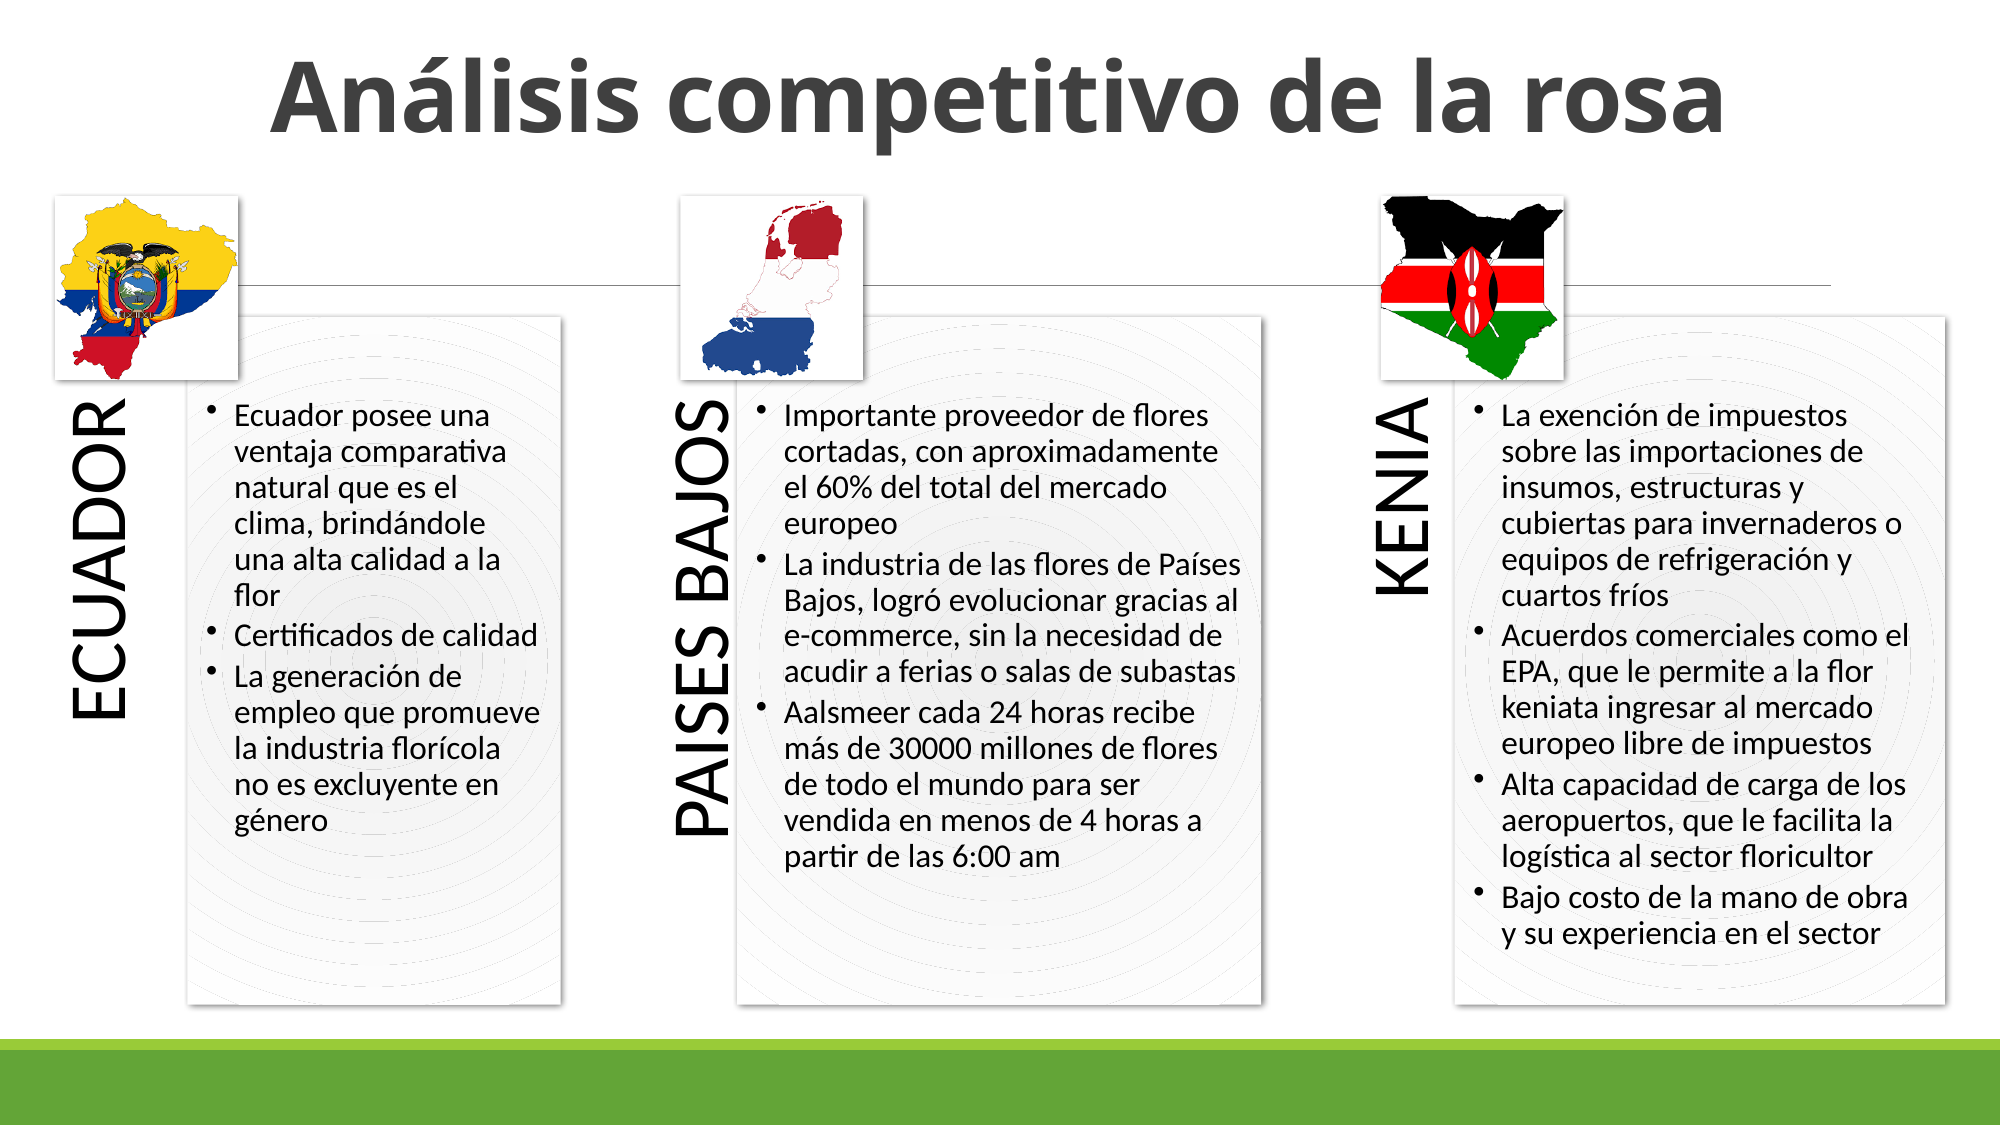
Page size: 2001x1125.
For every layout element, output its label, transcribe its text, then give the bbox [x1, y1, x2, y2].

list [42, 159, 1958, 1042]
title Análisis competitivo de la rosa [174, 44, 1825, 156]
